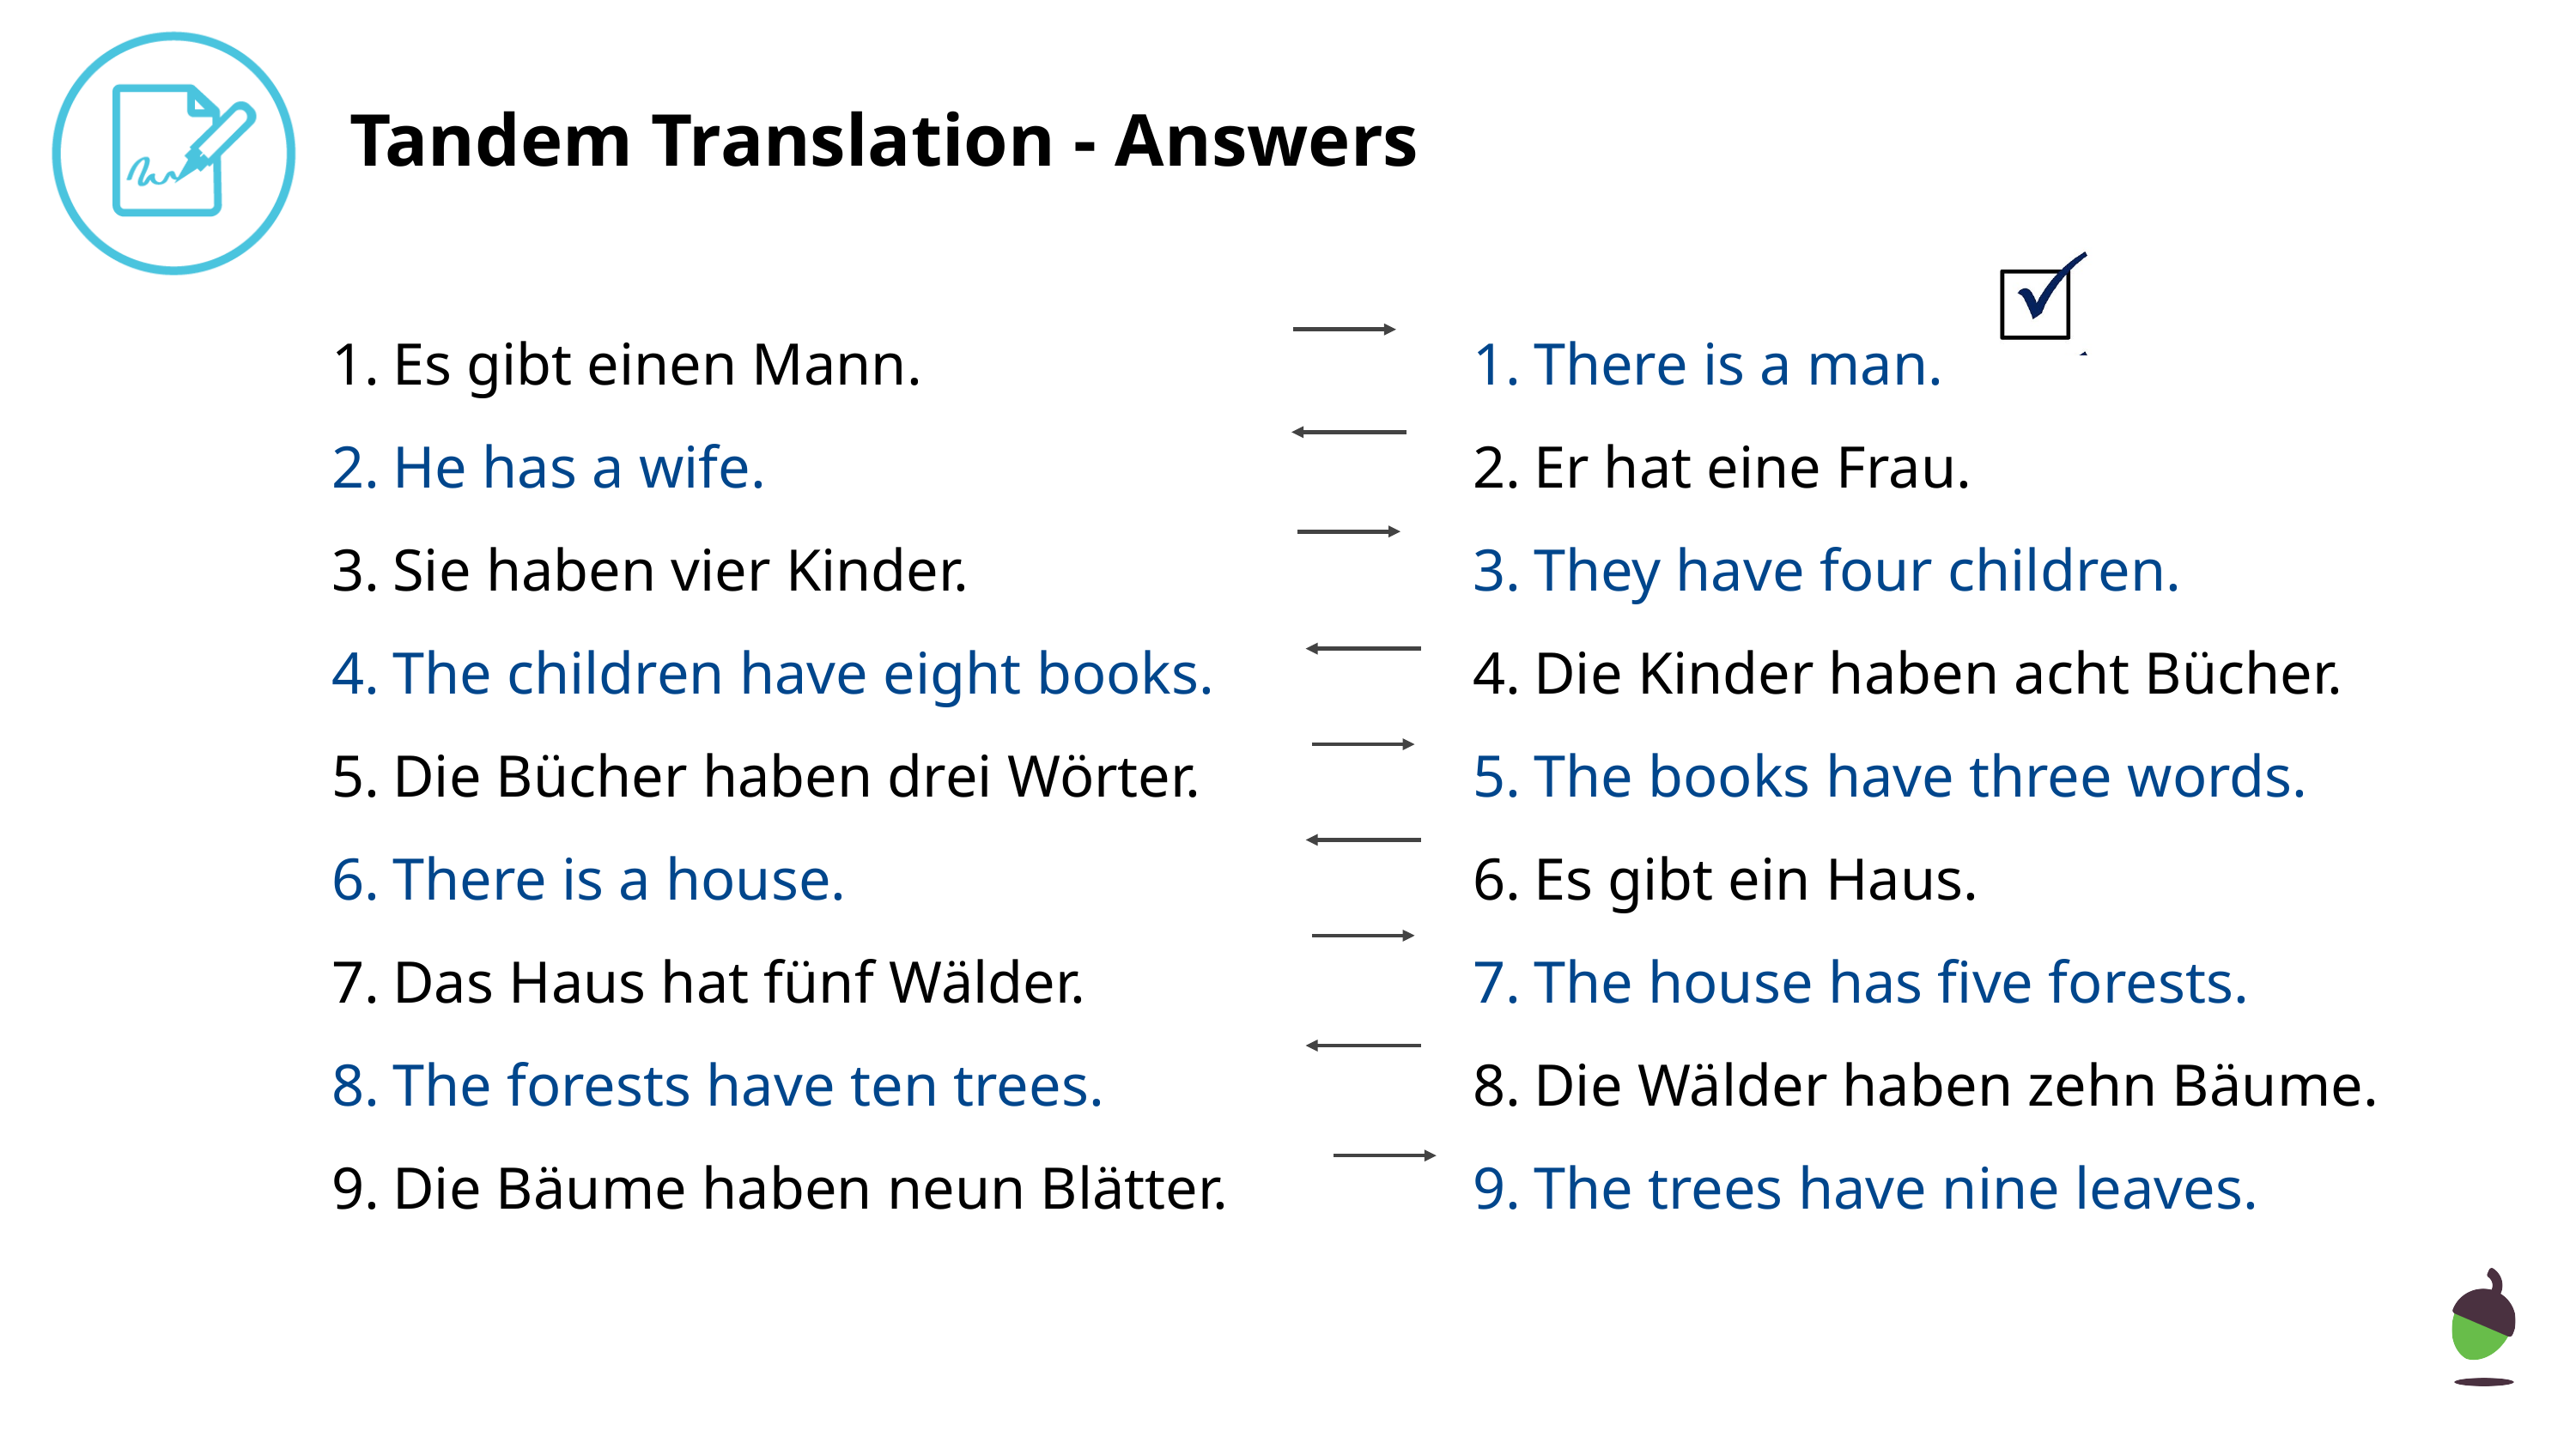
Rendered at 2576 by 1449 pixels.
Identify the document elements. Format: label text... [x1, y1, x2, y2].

text_box Tandem Translation - Answers [337, 81, 1786, 227]
text_box Es gibt einen Mann. He has a wife. Sie haben vier Kinder. The children have eight books. Die Bücher haben drei Wörter. There is a house. Das Haus hat fünf Wälder. The forests have ten trees. Die Bäume haben neun Blätter. [315, 280, 1354, 1220]
picture [1984, 230, 2100, 356]
picture [31, 11, 316, 297]
text_box There is a man. Er hat eine Frau. They have four children. Die Kinder haben acht Bücher. The books have three words. Es gibt ein Haus. The house has five forests. Die Wälder haben zehn Bäume. The trees have nine leaves. [1456, 280, 2519, 1220]
picture [2451, 1268, 2516, 1386]
